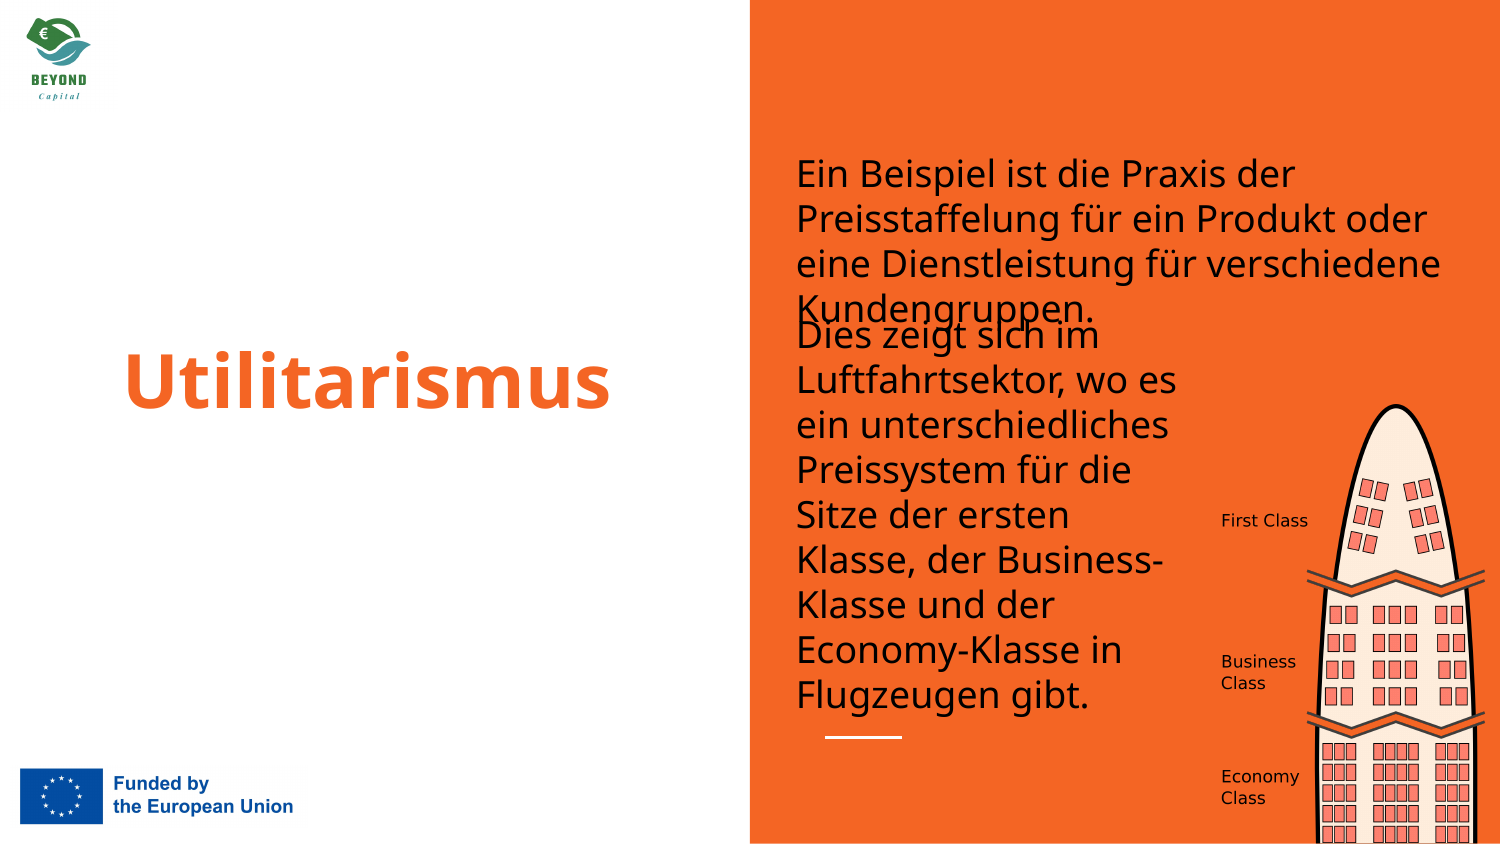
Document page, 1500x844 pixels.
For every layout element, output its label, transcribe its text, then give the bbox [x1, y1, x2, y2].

picture [10, 764, 308, 828]
picture [0, 0, 119, 112]
text_box Dies zeigt sich im Luftfahrtsektor, wo es ein unterschiedliches Preissystem für die Sitze der ersten Klasse, der Business-Klasse und der Economy-Klasse in Flugzeugen gibt. [780, 360, 1209, 668]
text_box Ein Beispiel ist die Praxis der Preisstaffelung für ein Produkt oder eine Dienstleistung für verschiedene Kundengruppen. [780, 131, 1500, 439]
picture [1218, 403, 1486, 844]
text_box Utilitarismus [35, 222, 700, 439]
